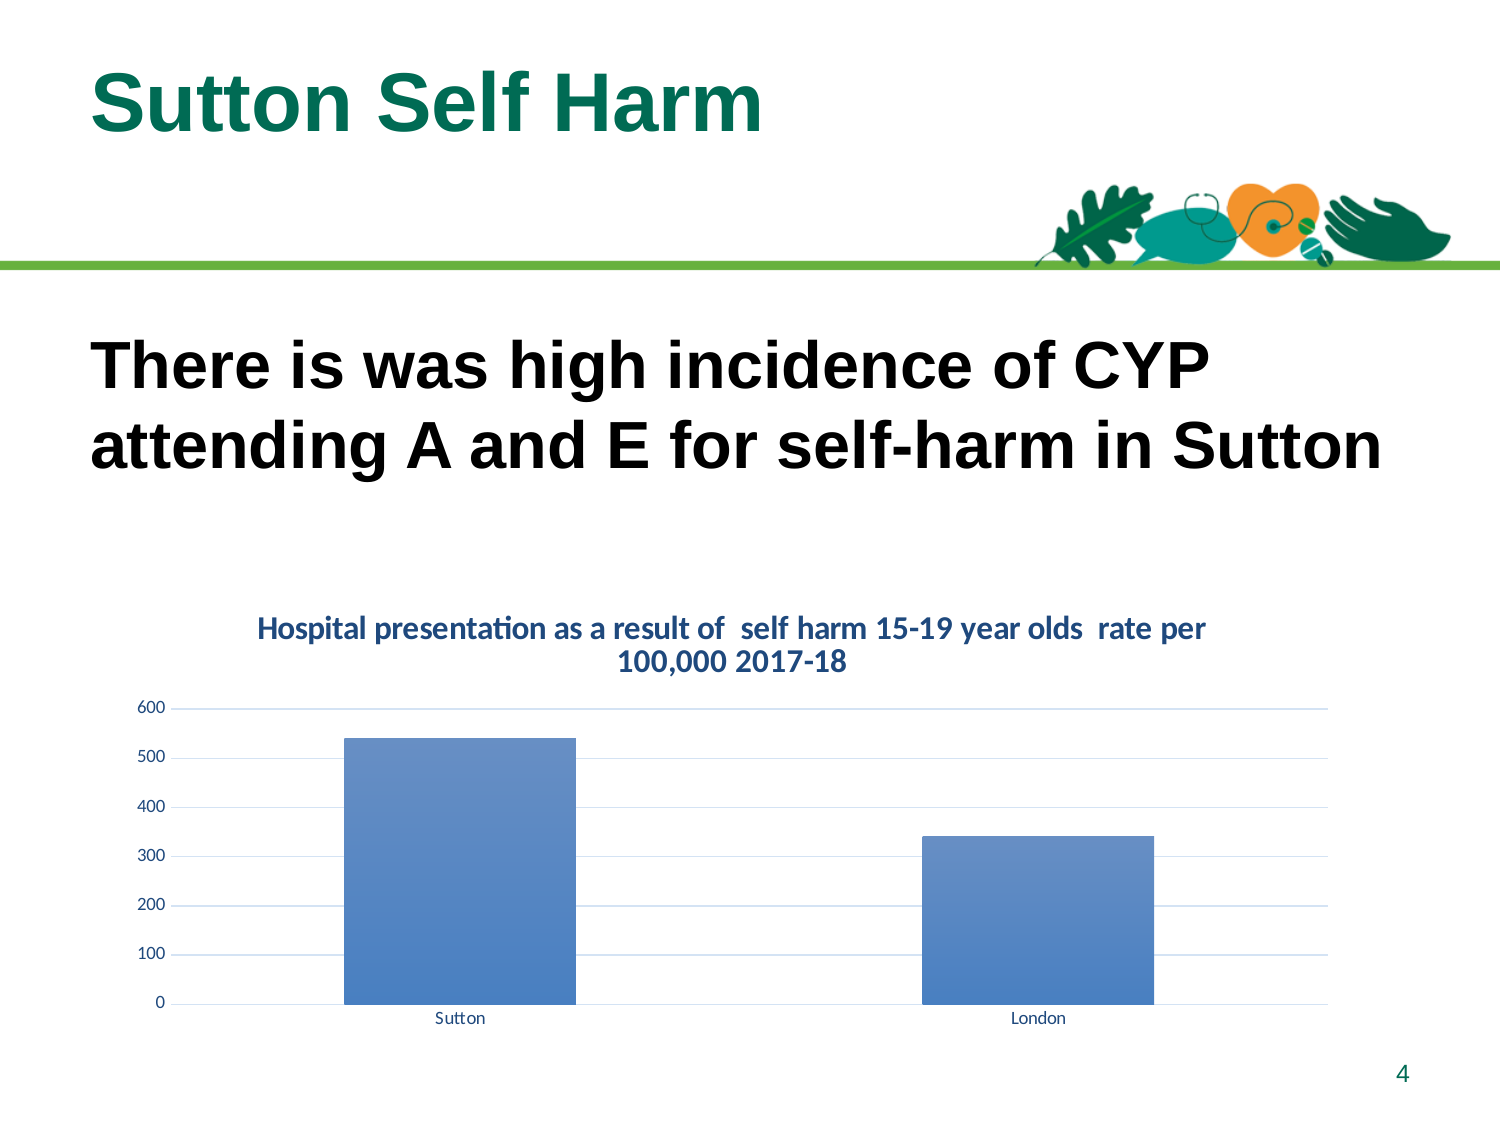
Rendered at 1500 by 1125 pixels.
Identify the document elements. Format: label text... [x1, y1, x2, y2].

list There is was high incidence of CYP attending A and E for self-harm in Sutton [75, 314, 1425, 1005]
slide_number 4 [1074, 1042, 1425, 1103]
chart [111, 587, 1353, 1039]
title Sutton Self Harm [75, 67, 1425, 256]
picture [0, 175, 1500, 279]
